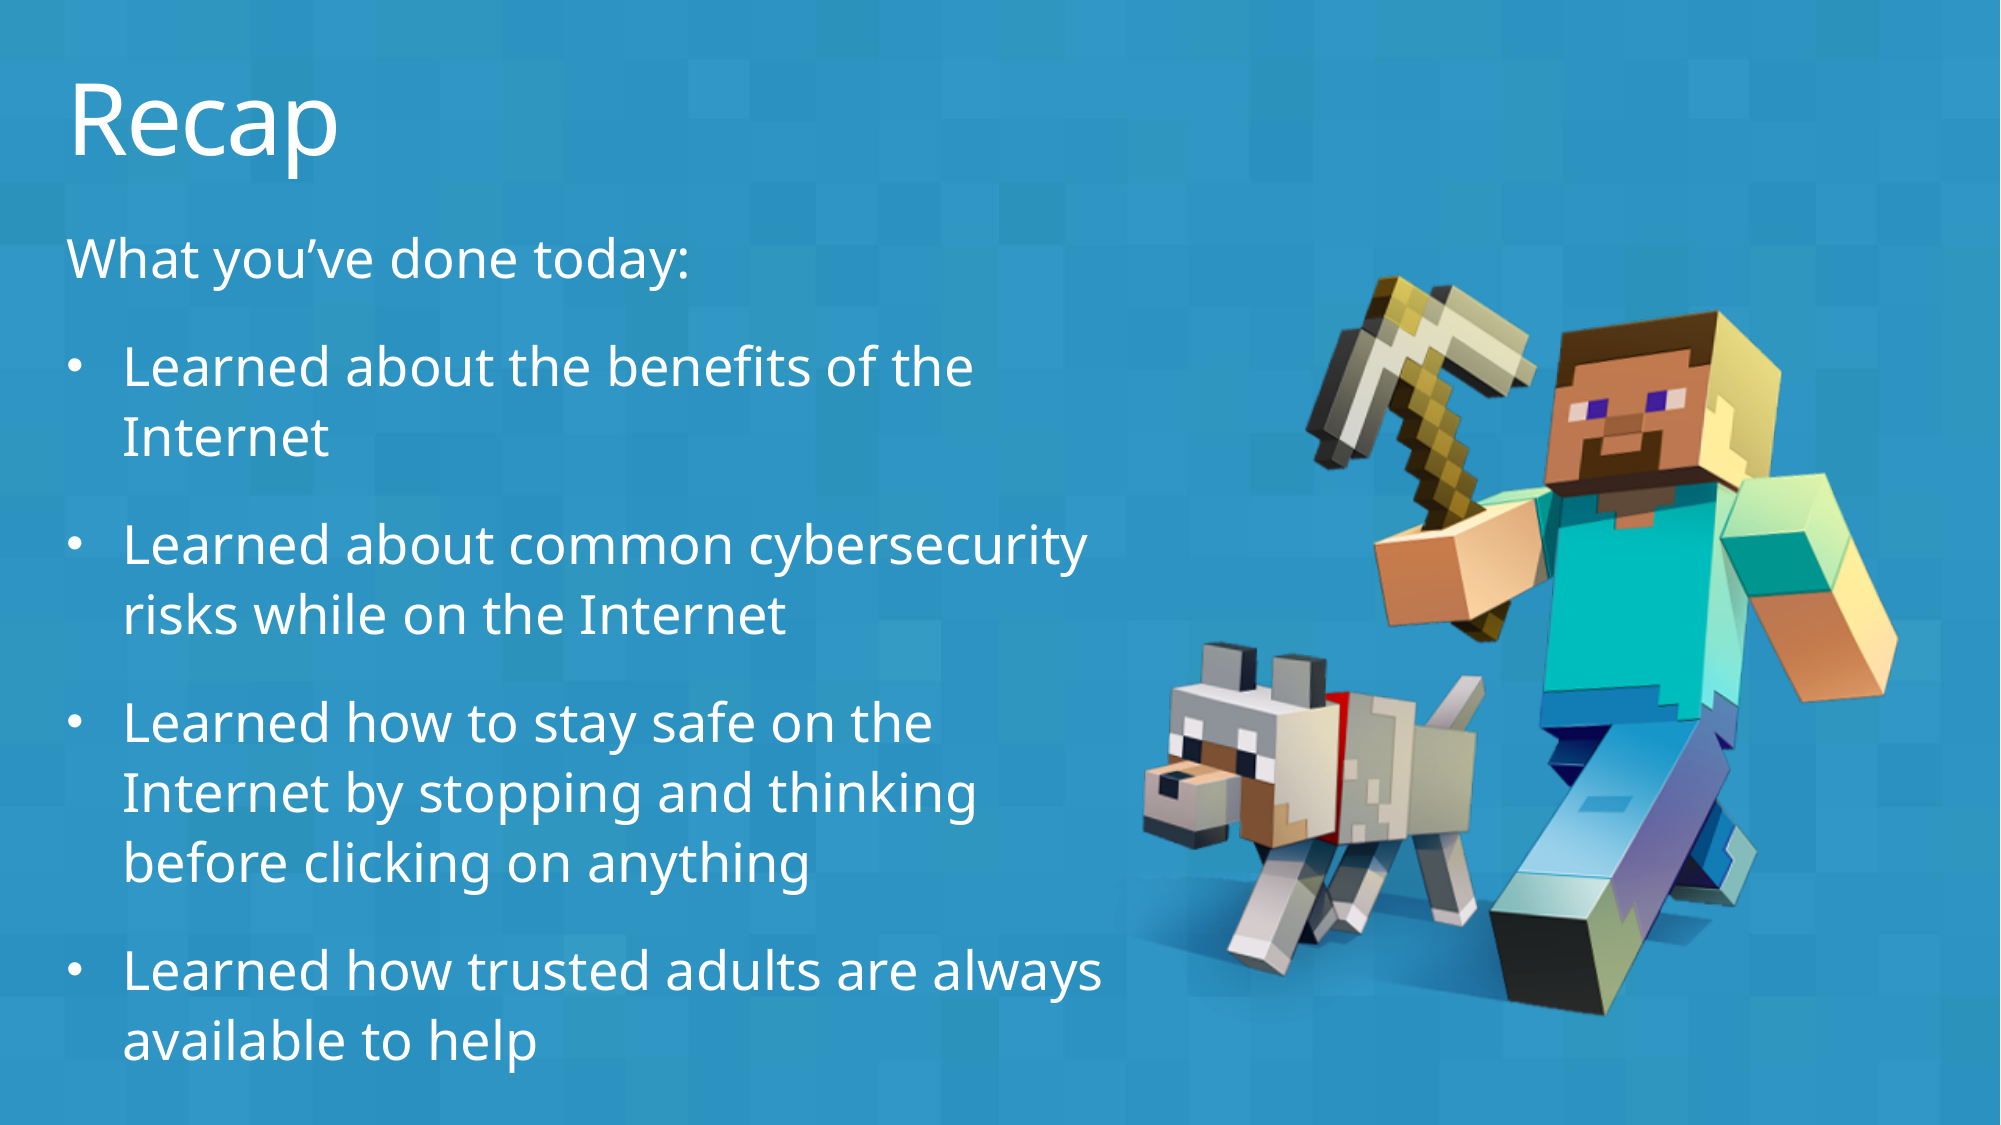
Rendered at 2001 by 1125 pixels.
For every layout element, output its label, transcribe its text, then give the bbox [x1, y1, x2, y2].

picture [0, 0, 2000, 1125]
list What you’ve done today: Learned about the benefits of the Internet Learned about common cybersecurity risks while on the Internet Learned how to stay safe on the Internet by stopping and thinking before clicking on anything Learned how trusted adults are always available to help [66, 184, 1145, 431]
title Recap [66, 0, 1216, 185]
